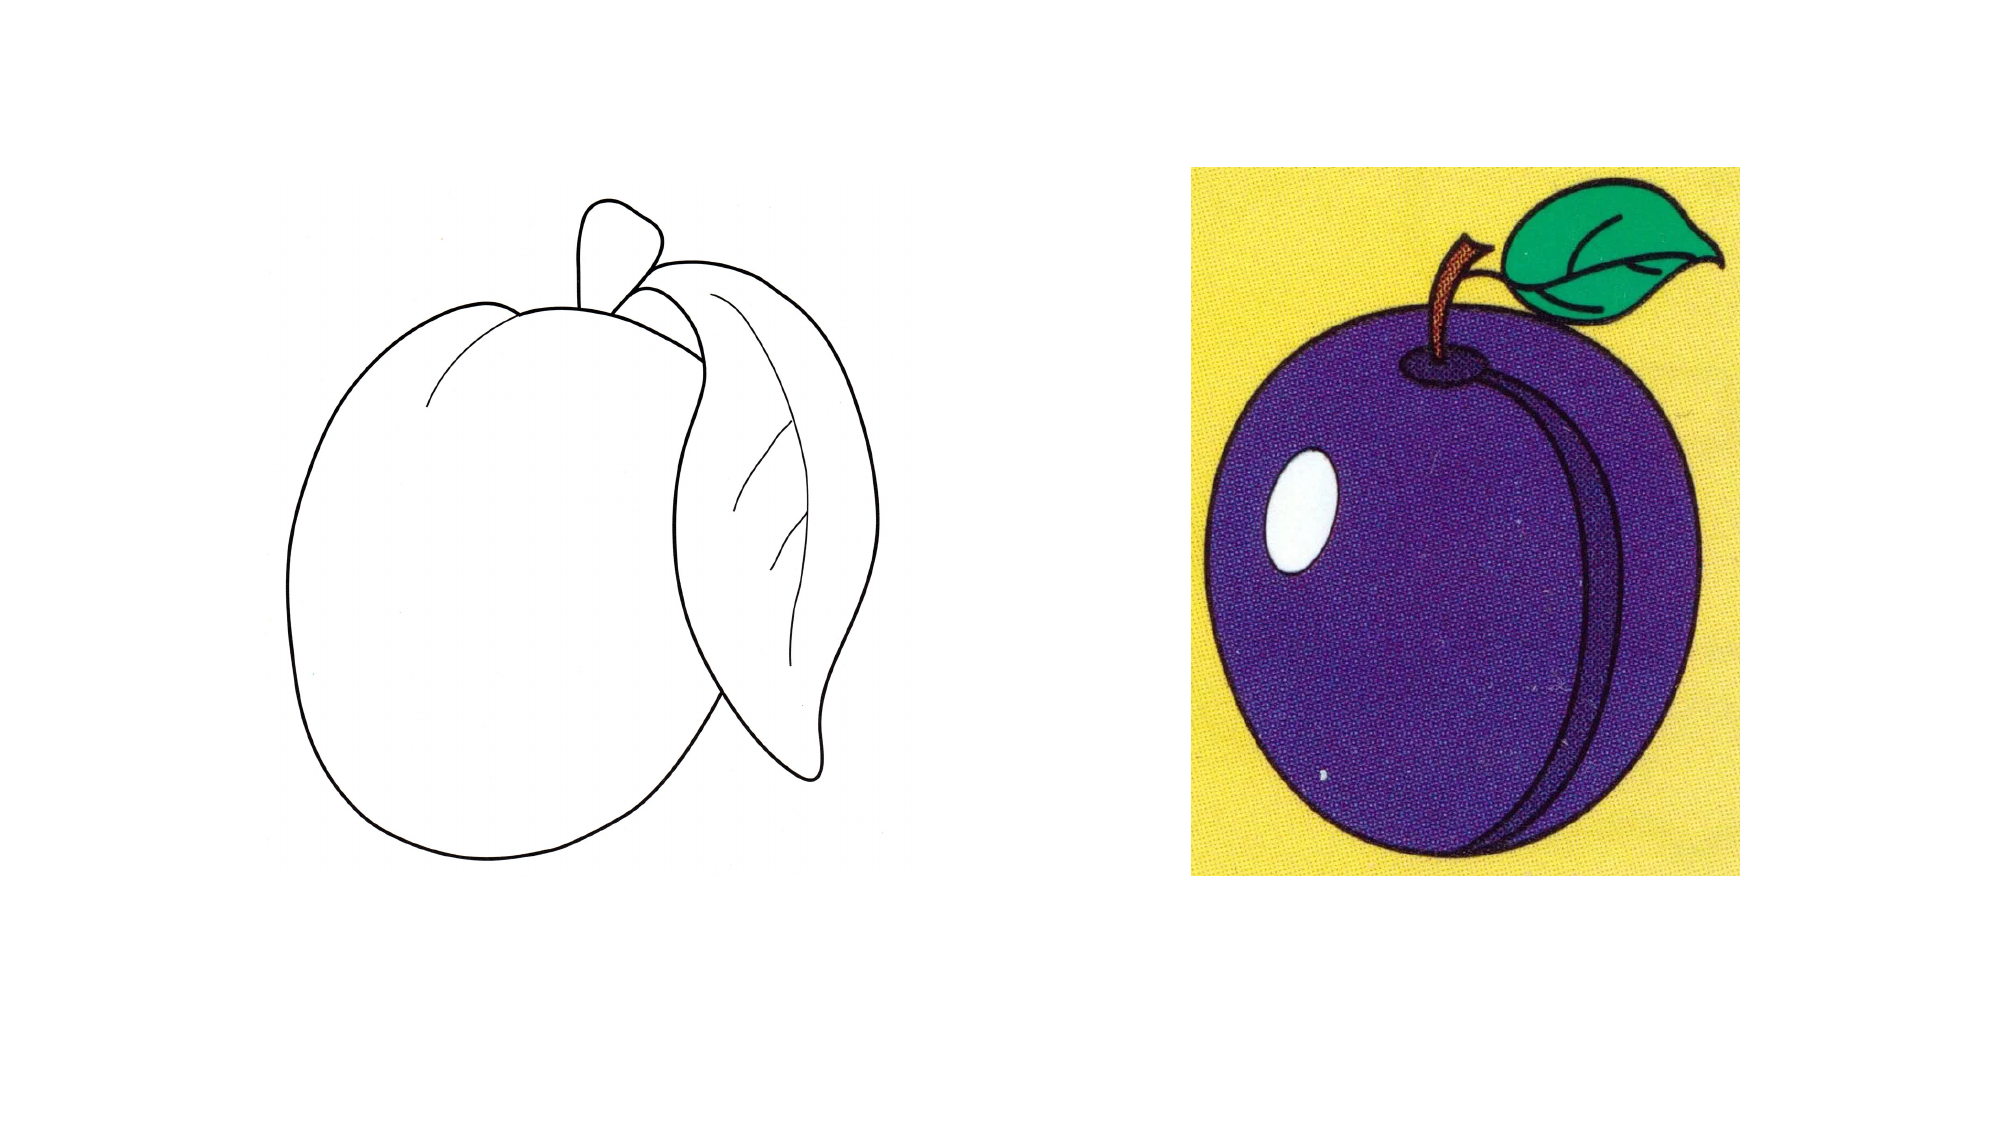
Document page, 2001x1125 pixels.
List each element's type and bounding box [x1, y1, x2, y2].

picture [1191, 167, 1740, 876]
picture [262, 184, 912, 876]
